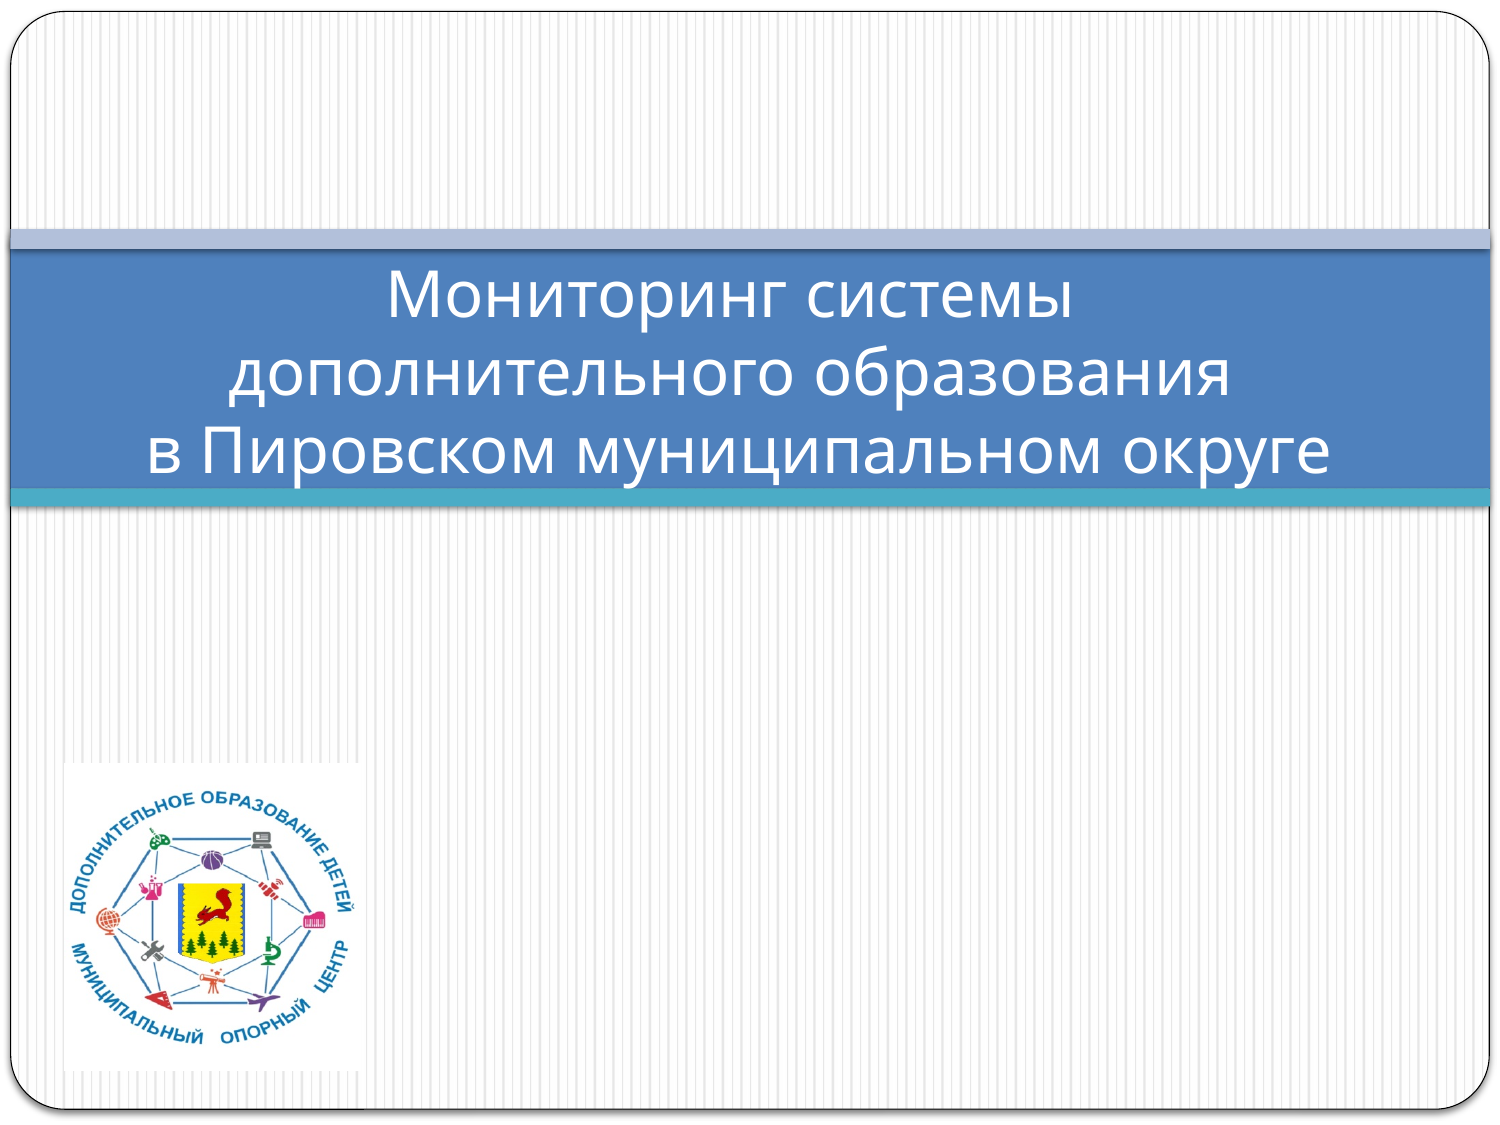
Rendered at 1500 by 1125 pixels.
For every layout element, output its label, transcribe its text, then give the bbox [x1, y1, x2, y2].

title Мониторинг системы дополнительного образования в Пировском муниципальном округе [53, 243, 1425, 504]
picture [64, 762, 361, 1071]
